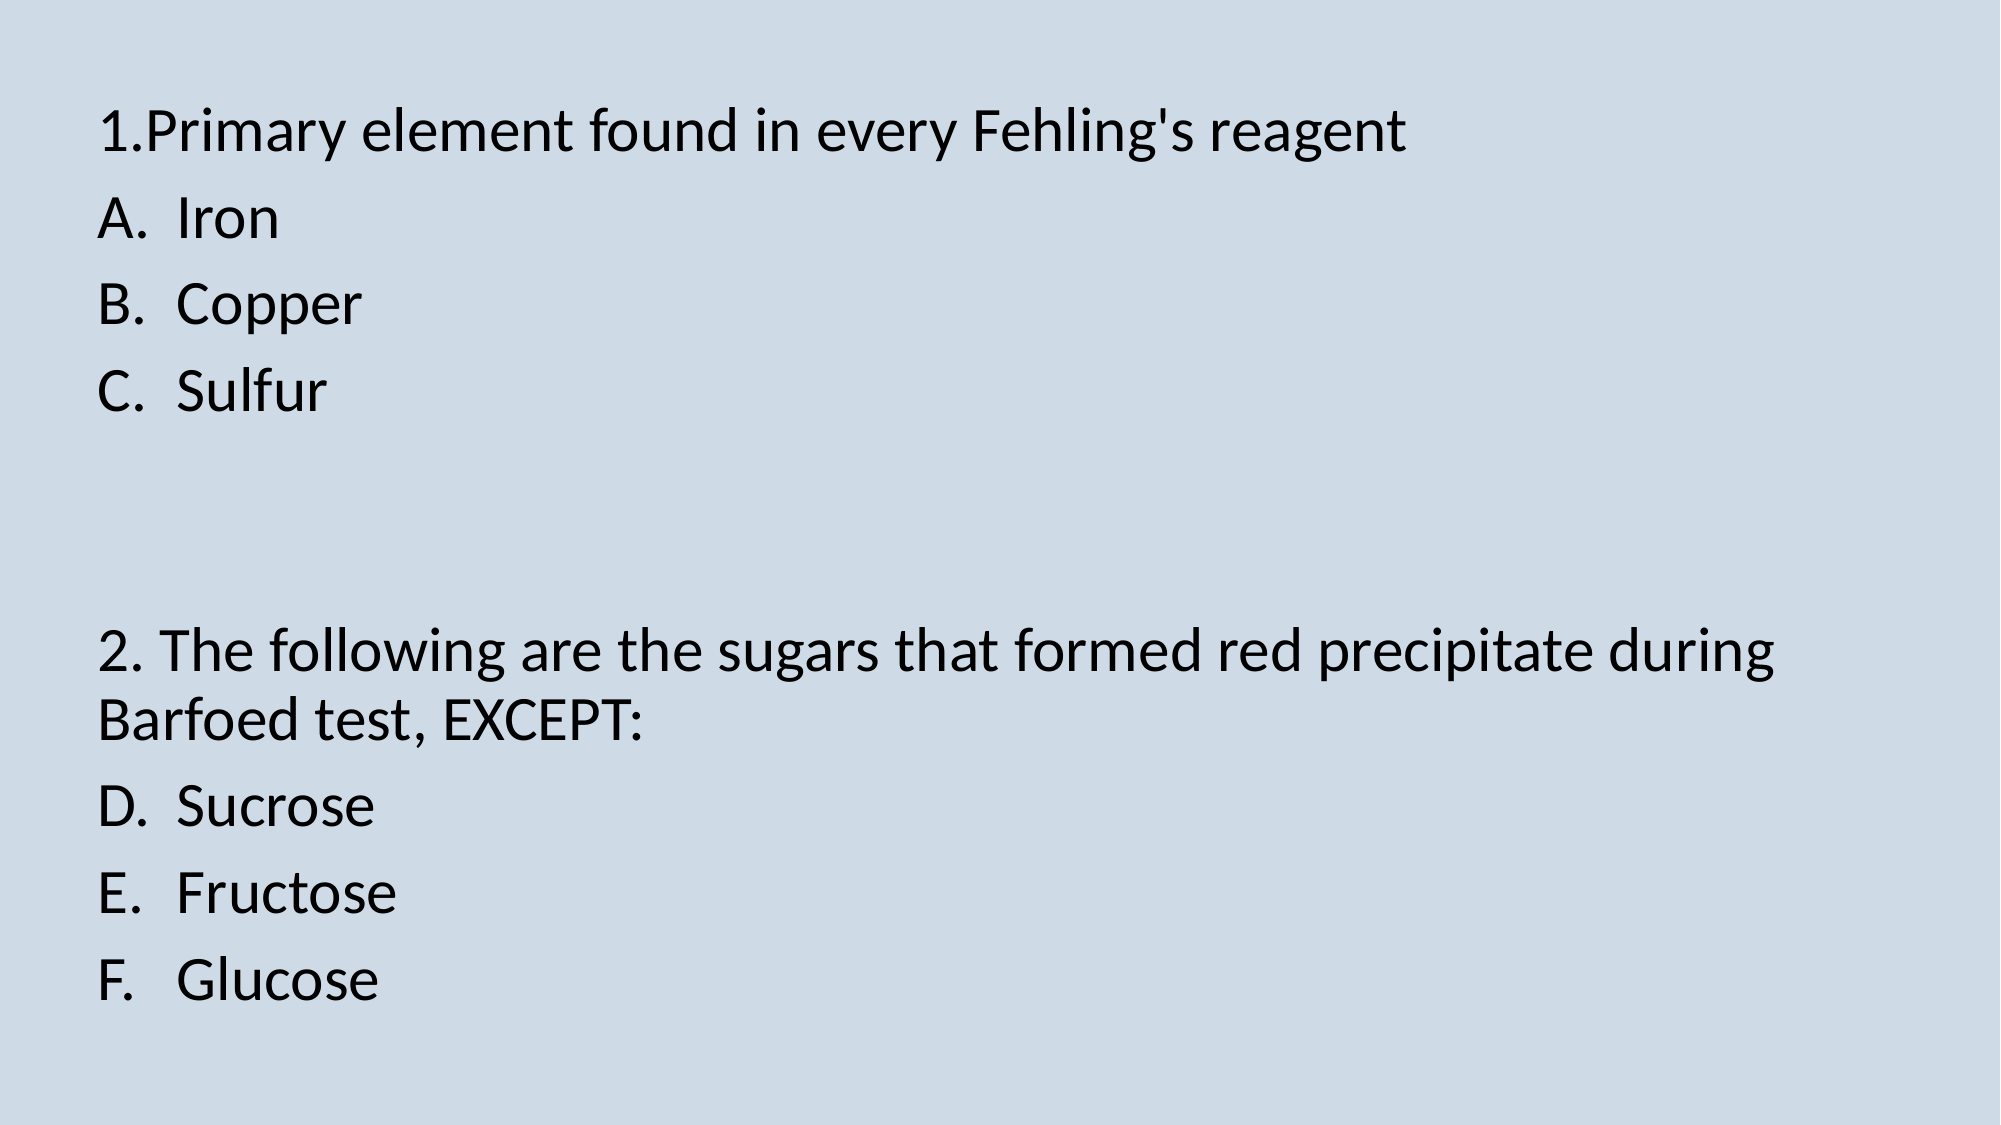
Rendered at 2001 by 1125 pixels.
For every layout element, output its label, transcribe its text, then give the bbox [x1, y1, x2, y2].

list 1.Primary element found in every Fehling's reagent Iron Copper Sulfur 2. The following are the sugars that formed red precipitate during Barfoed test, EXCEPT: Sucrose Fructose Glucose [82, 89, 1910, 1024]
